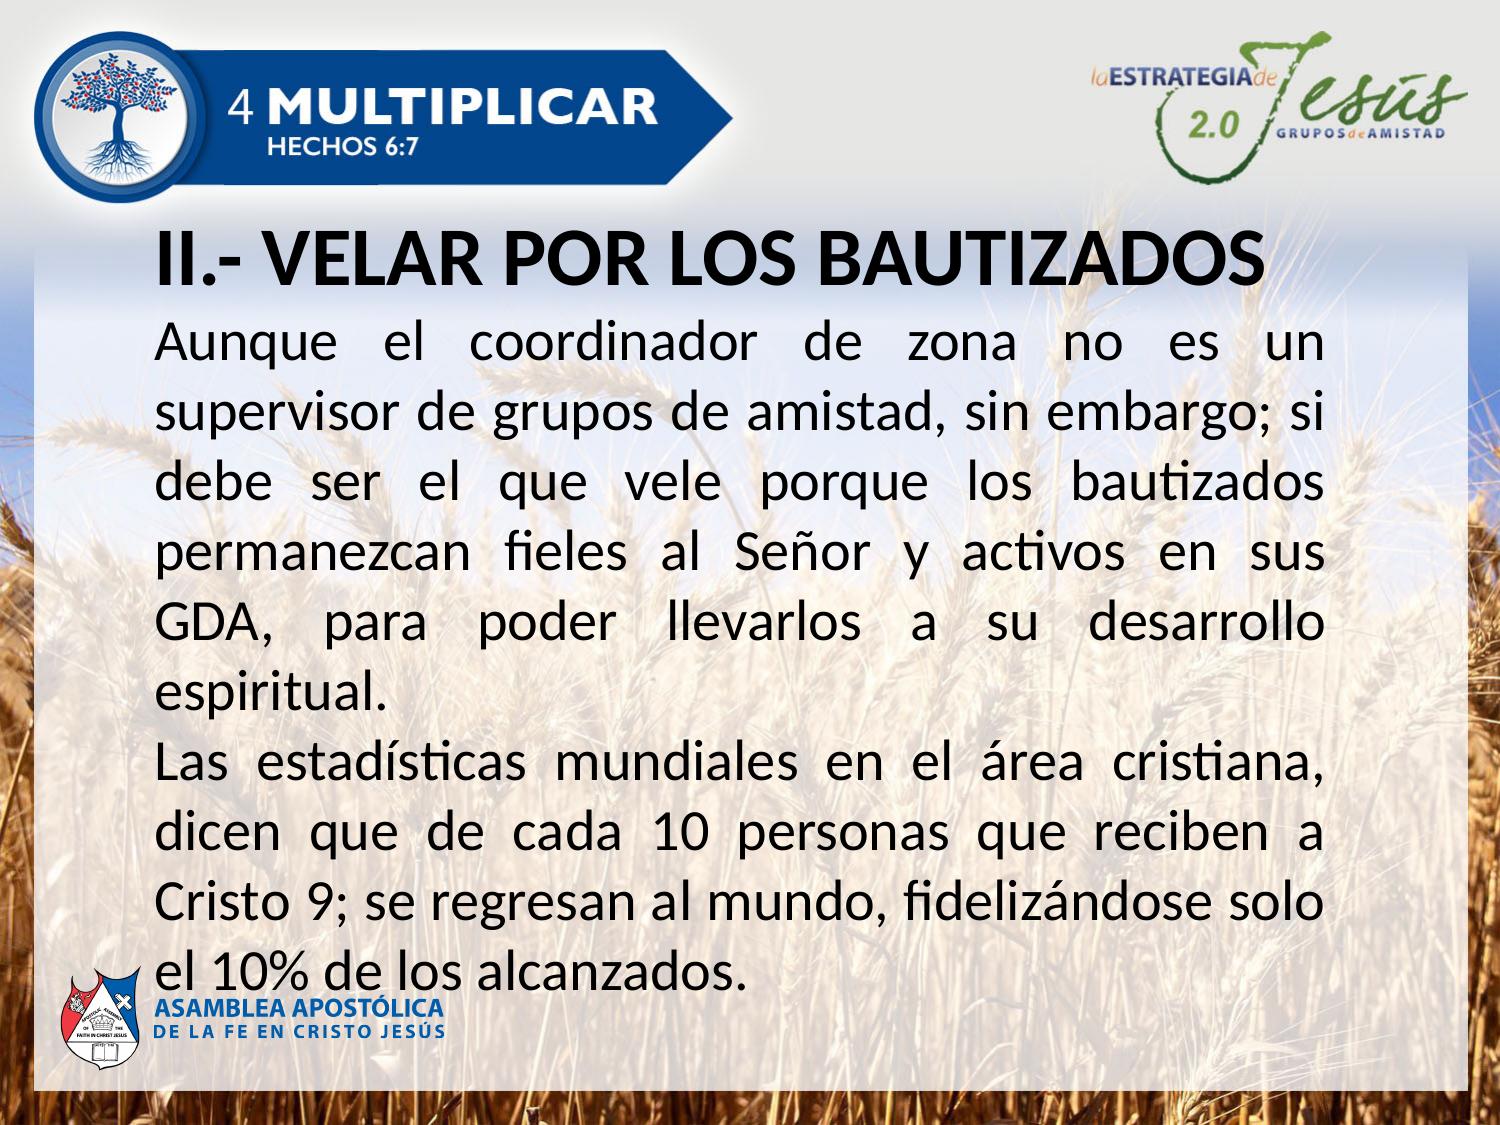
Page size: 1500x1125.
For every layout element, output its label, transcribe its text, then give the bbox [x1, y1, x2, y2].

picture [0, 0, 1500, 1125]
text_box II.- VELAR POR LOS BAUTIZADOS Aunque el coordinador de zona no es un supervisor de grupos de amistad, sin embargo; si debe ser el que vele porque los bautizados permanezcan fieles al Señor y activos en sus GDA, para poder llevarlos a su desarrollo espiritual. Las estadísticas mundiales en el área cristiana, dicen que de cada 10 personas que reciben a Cristo 9; se regresan al mundo, fidelizándose solo el 10% de los alcanzados. [139, 195, 1342, 1010]
